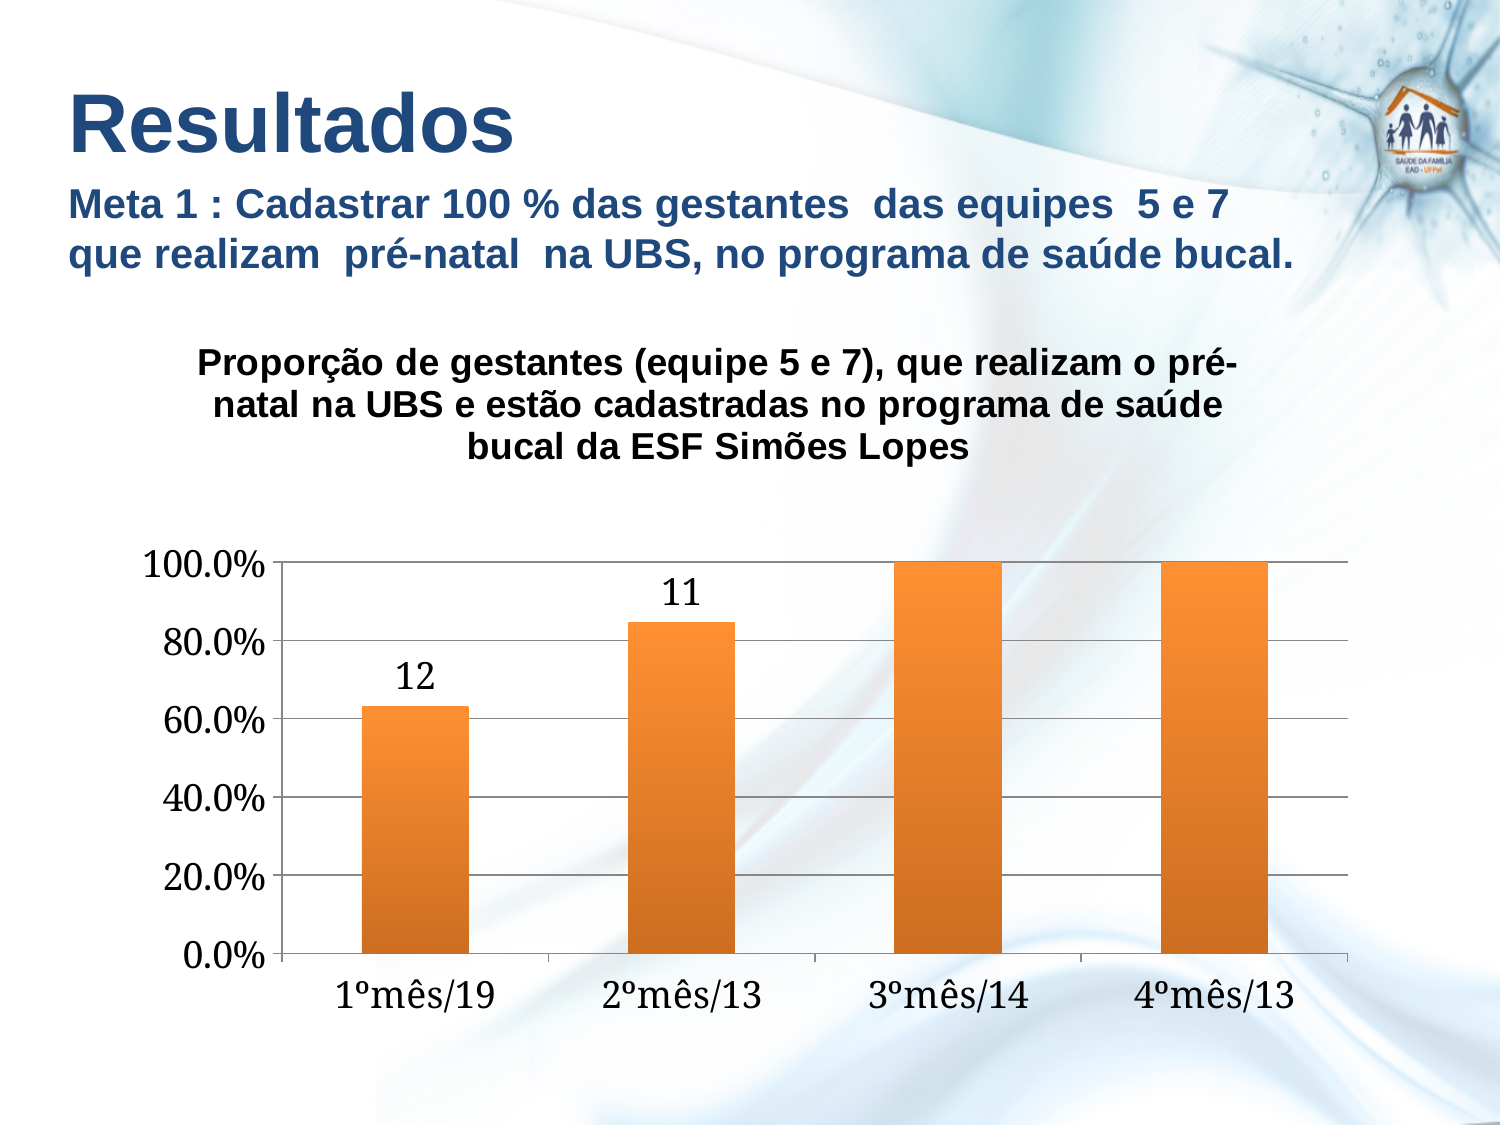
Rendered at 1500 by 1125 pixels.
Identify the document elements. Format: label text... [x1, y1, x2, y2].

chart [46, 314, 1454, 1048]
picture [375, 0, 1500, 1125]
subtitle Resultados Meta 1 : Cadastrar 100 % das gestantes das equipes 5 e 7 que realizam pré-natal na UBS, no programa de saúde bucal. [53, 61, 1329, 235]
title [76, 78, 1352, 312]
